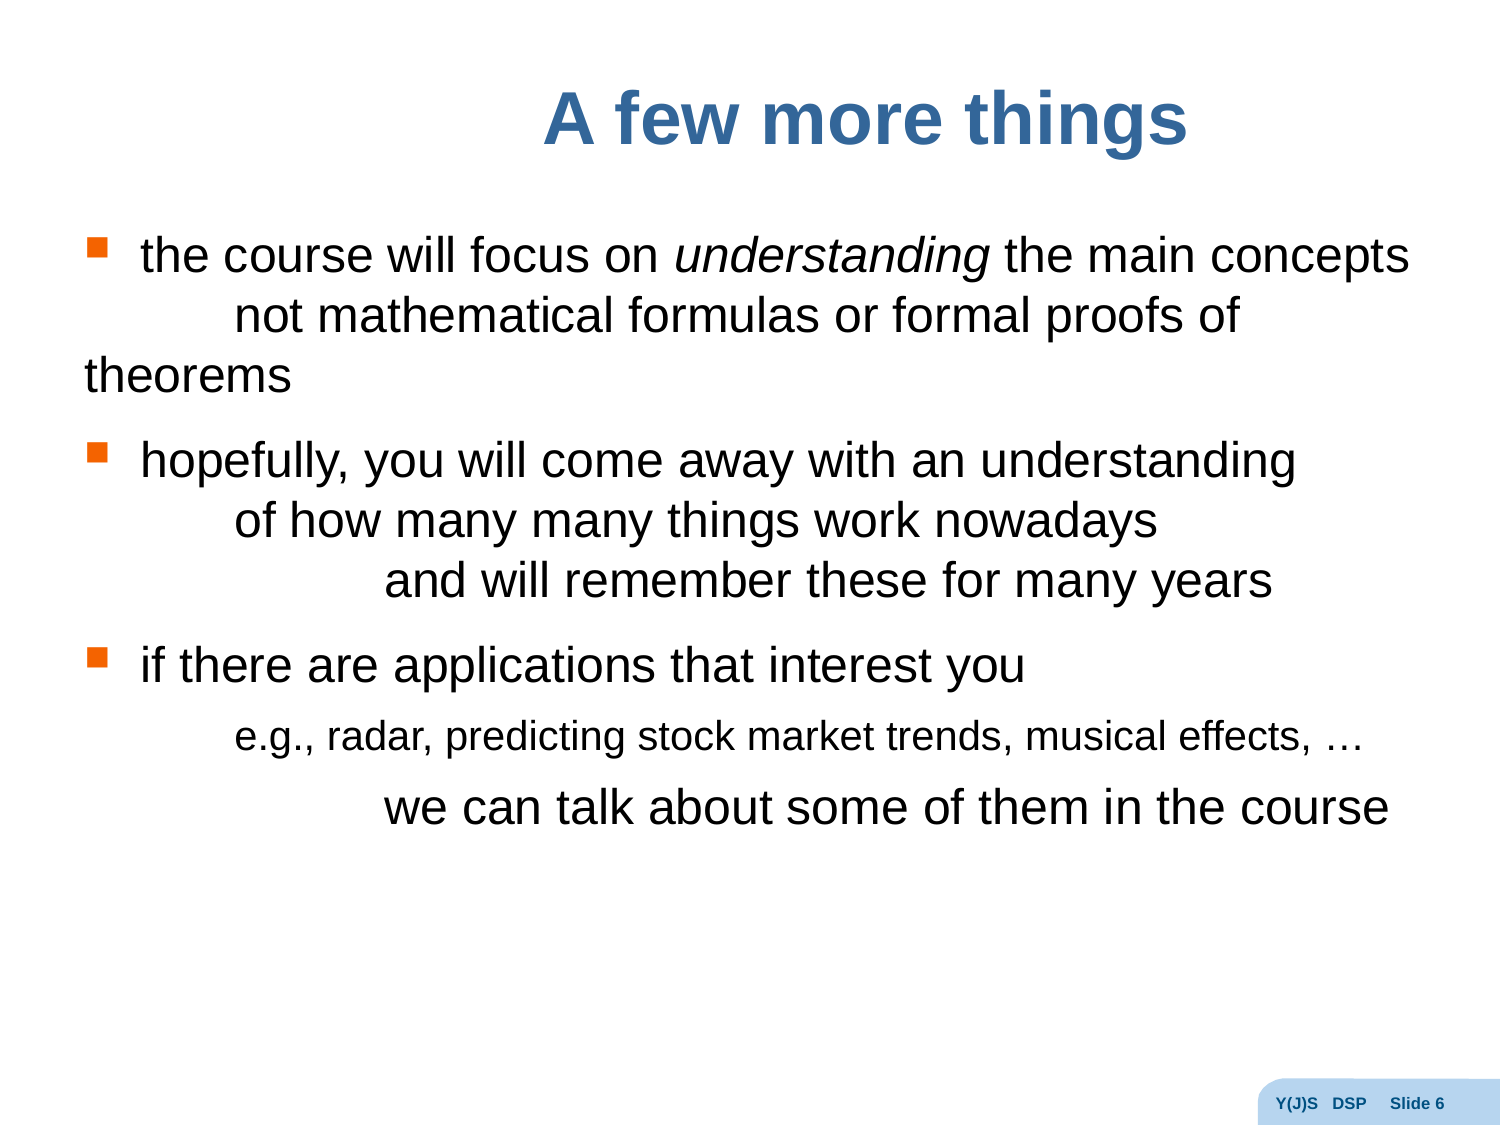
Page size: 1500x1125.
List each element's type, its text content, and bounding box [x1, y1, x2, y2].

slide_number Y(J)S DSP Slide 6 [1260, 1085, 1500, 1125]
title A few more things [317, 26, 1416, 214]
list the course will focus on understanding the main concepts not mathematical formulas or formal proofs of theorems hopefully, you will come away with an understanding of how many many things work nowadays and will remember these for many years if there are applications that interest you e.g., radar, predicting stock market trends, musical effects, … we can talk about some of them in the course [69, 214, 1462, 1055]
